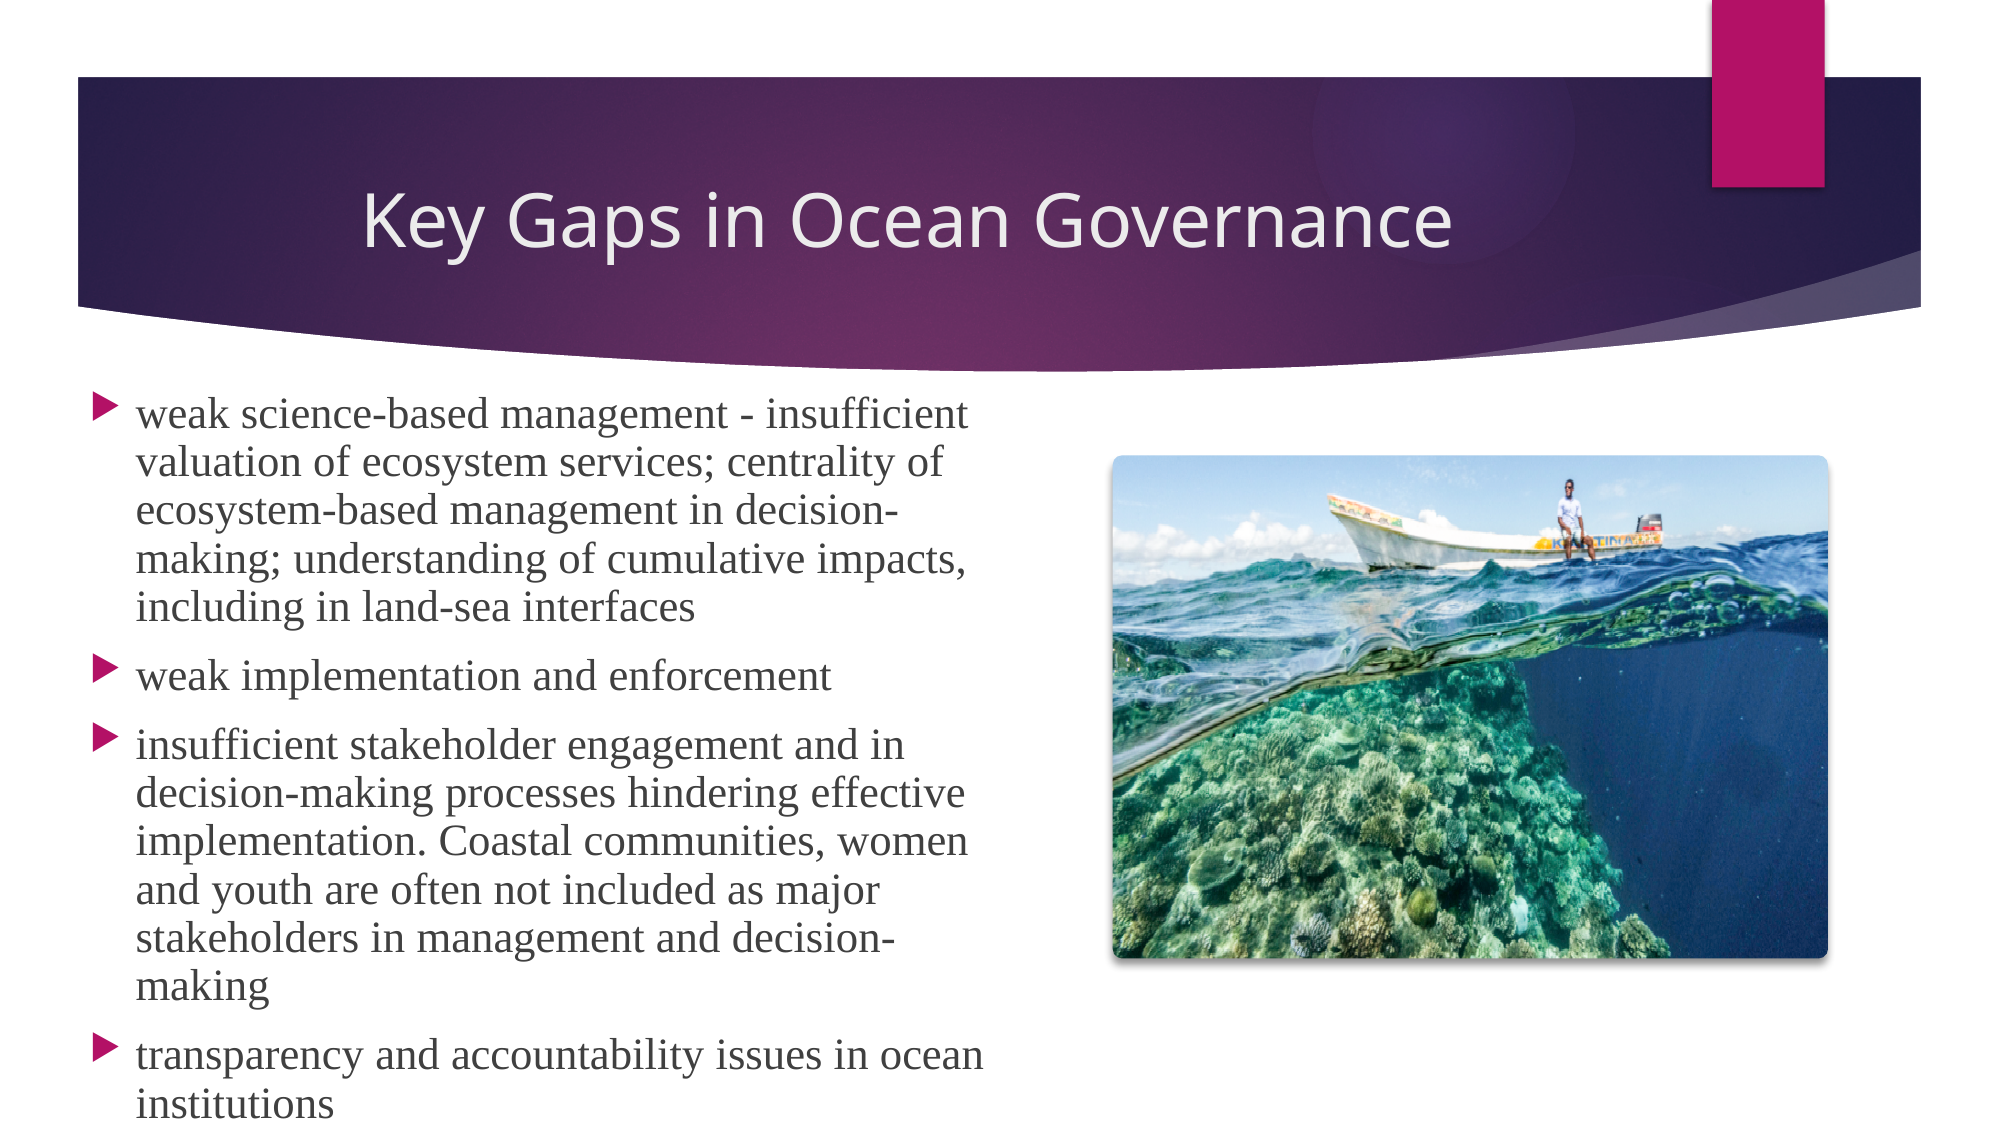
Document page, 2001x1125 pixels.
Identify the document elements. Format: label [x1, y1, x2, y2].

picture [1112, 455, 1829, 959]
text_box [0, 0, 2000, 1125]
